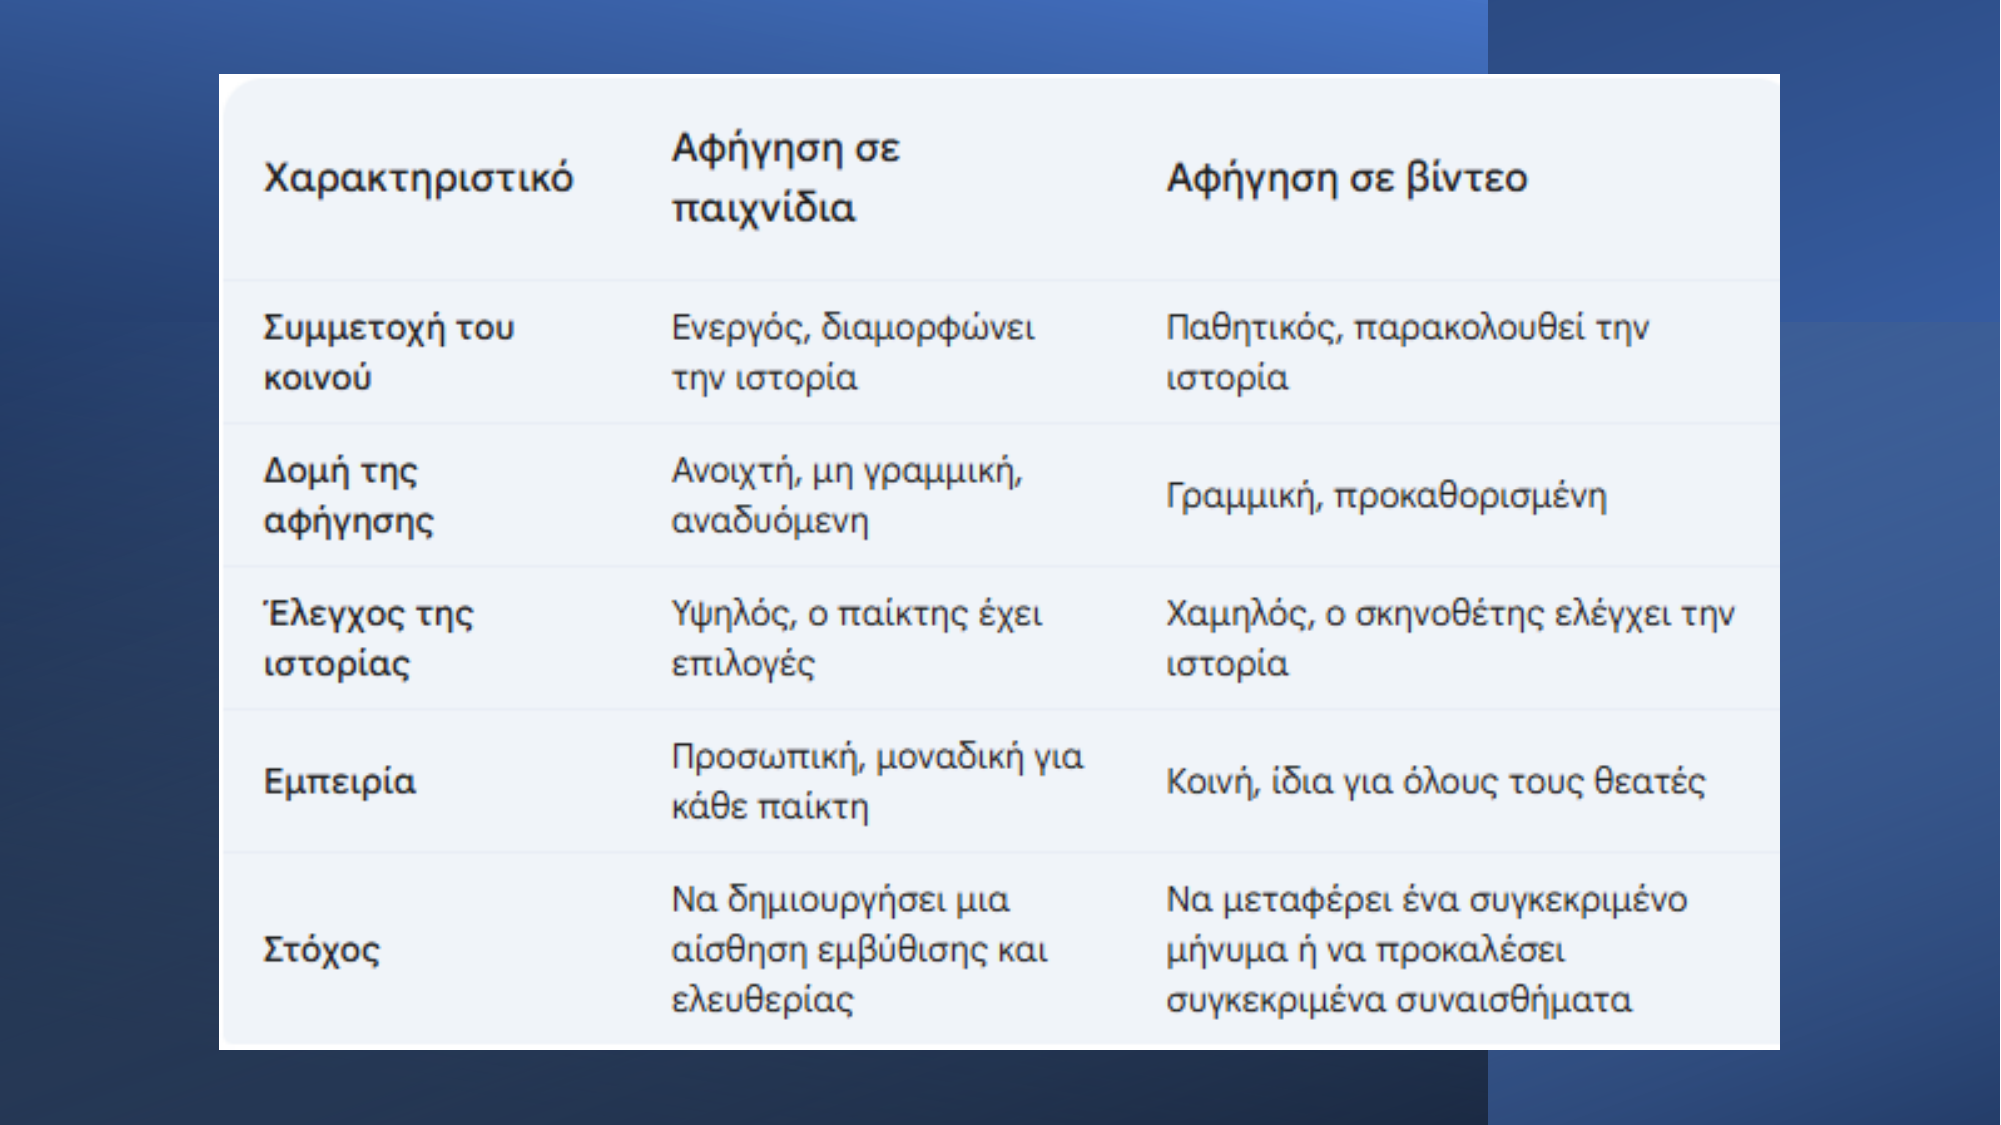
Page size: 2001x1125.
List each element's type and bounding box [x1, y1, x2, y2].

picture [219, 74, 1780, 1050]
text_box [0, 321, 2000, 1125]
text_box [0, 0, 1489, 321]
text_box [1489, 0, 2000, 321]
